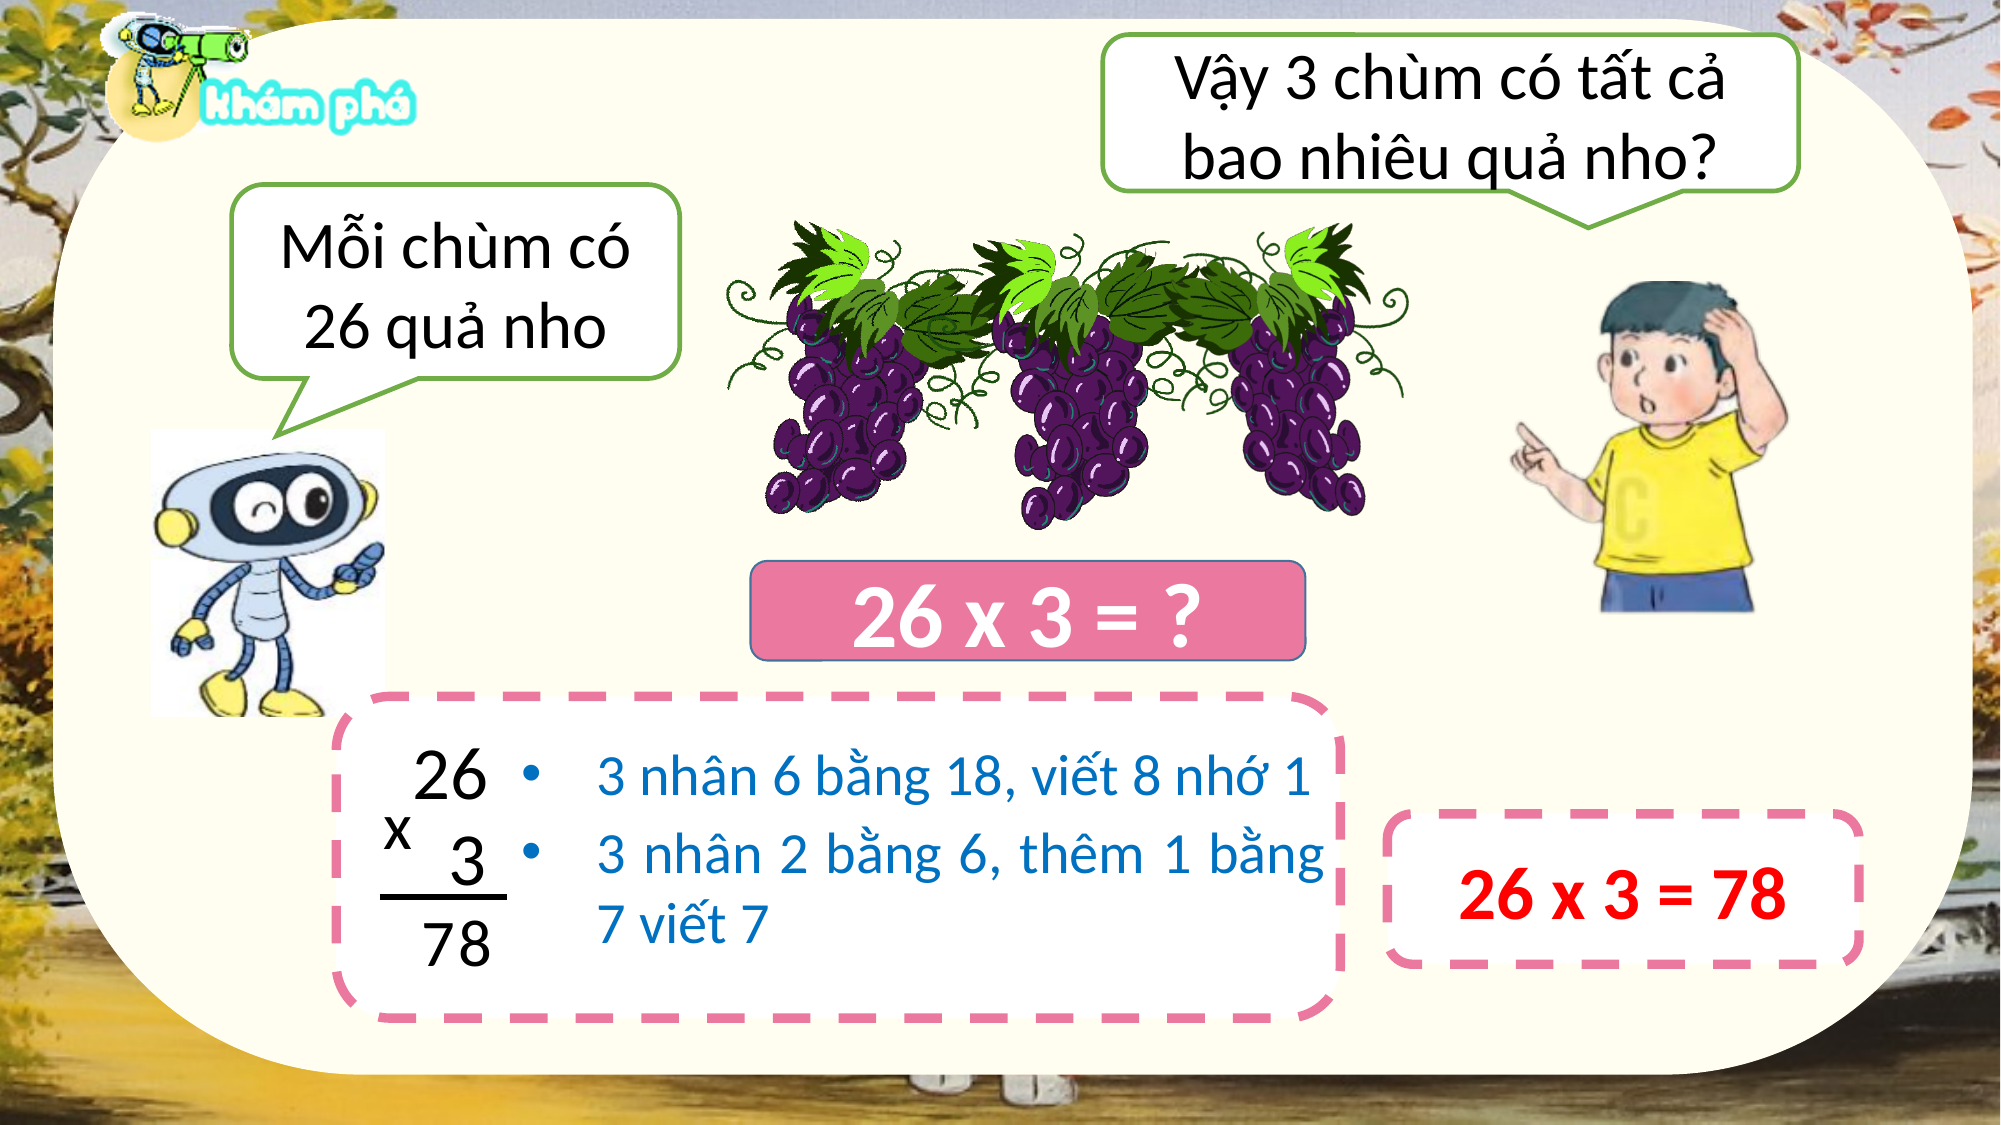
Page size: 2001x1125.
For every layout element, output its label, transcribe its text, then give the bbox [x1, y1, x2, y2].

text_box 8 [467, 909, 504, 987]
text_box [385, 696, 1337, 729]
text_box Mỗi chùm có 26 quả nho [230, 183, 681, 429]
text_box 7 [406, 909, 467, 987]
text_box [368, 717, 543, 909]
text_box [51, 17, 1974, 1076]
text_box 26 x 3 = 78 [1387, 813, 1860, 965]
text_box 26 x 3 = ? [749, 580, 1307, 662]
text_box [336, 717, 1341, 1019]
text_box Vậy 3 chùm có tất cả bao nhiêu quả nho? [1101, 33, 1800, 230]
picture [0, 0, 2001, 1125]
text_box 3 nhân 2 bằng 6, thêm 1 bằng 7 viết 7 [507, 808, 1341, 963]
text_box 3 nhân 6 bằng 18, viết 8 nhớ 1 [543, 729, 1352, 815]
